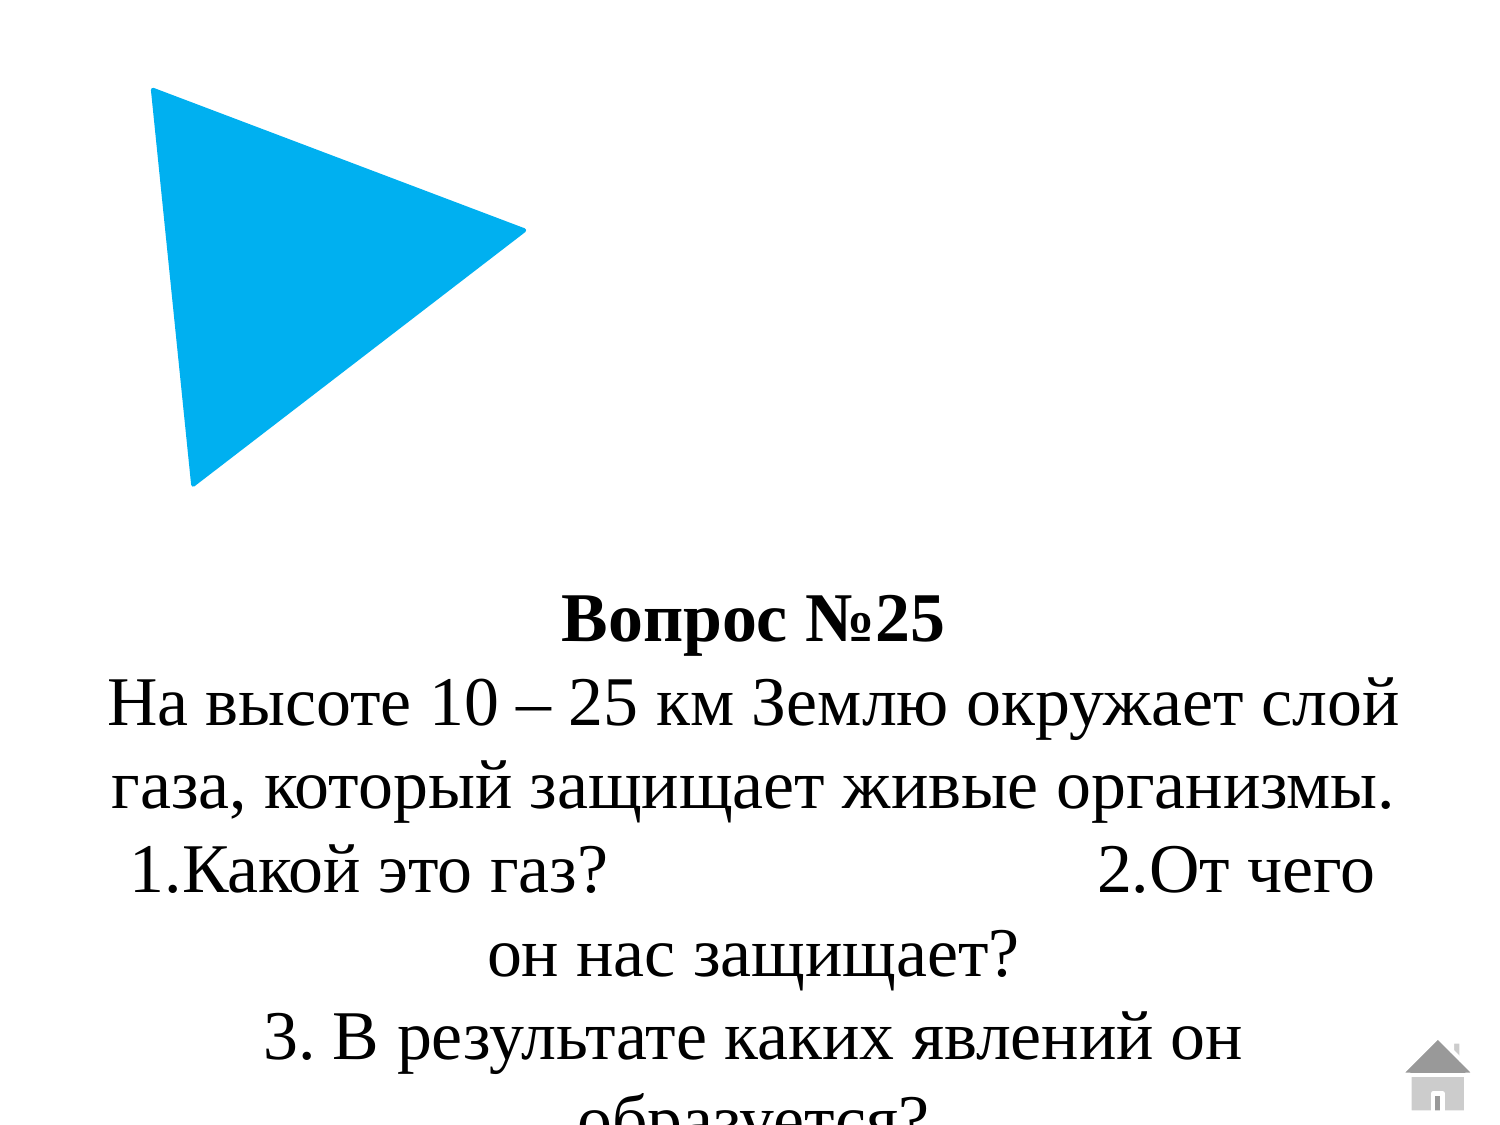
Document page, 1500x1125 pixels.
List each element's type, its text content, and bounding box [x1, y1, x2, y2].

text_box [1374, 1022, 1500, 1125]
title Вопрос №25 На высоте 10 – 25 км Землю окружает слой газа, который защищает живые организмы. 1.Какой это газ? 2.От чего он нас защищает? 3. В результате каких явлений он образуется? [82, 550, 1425, 1125]
text_box [150, 87, 527, 487]
